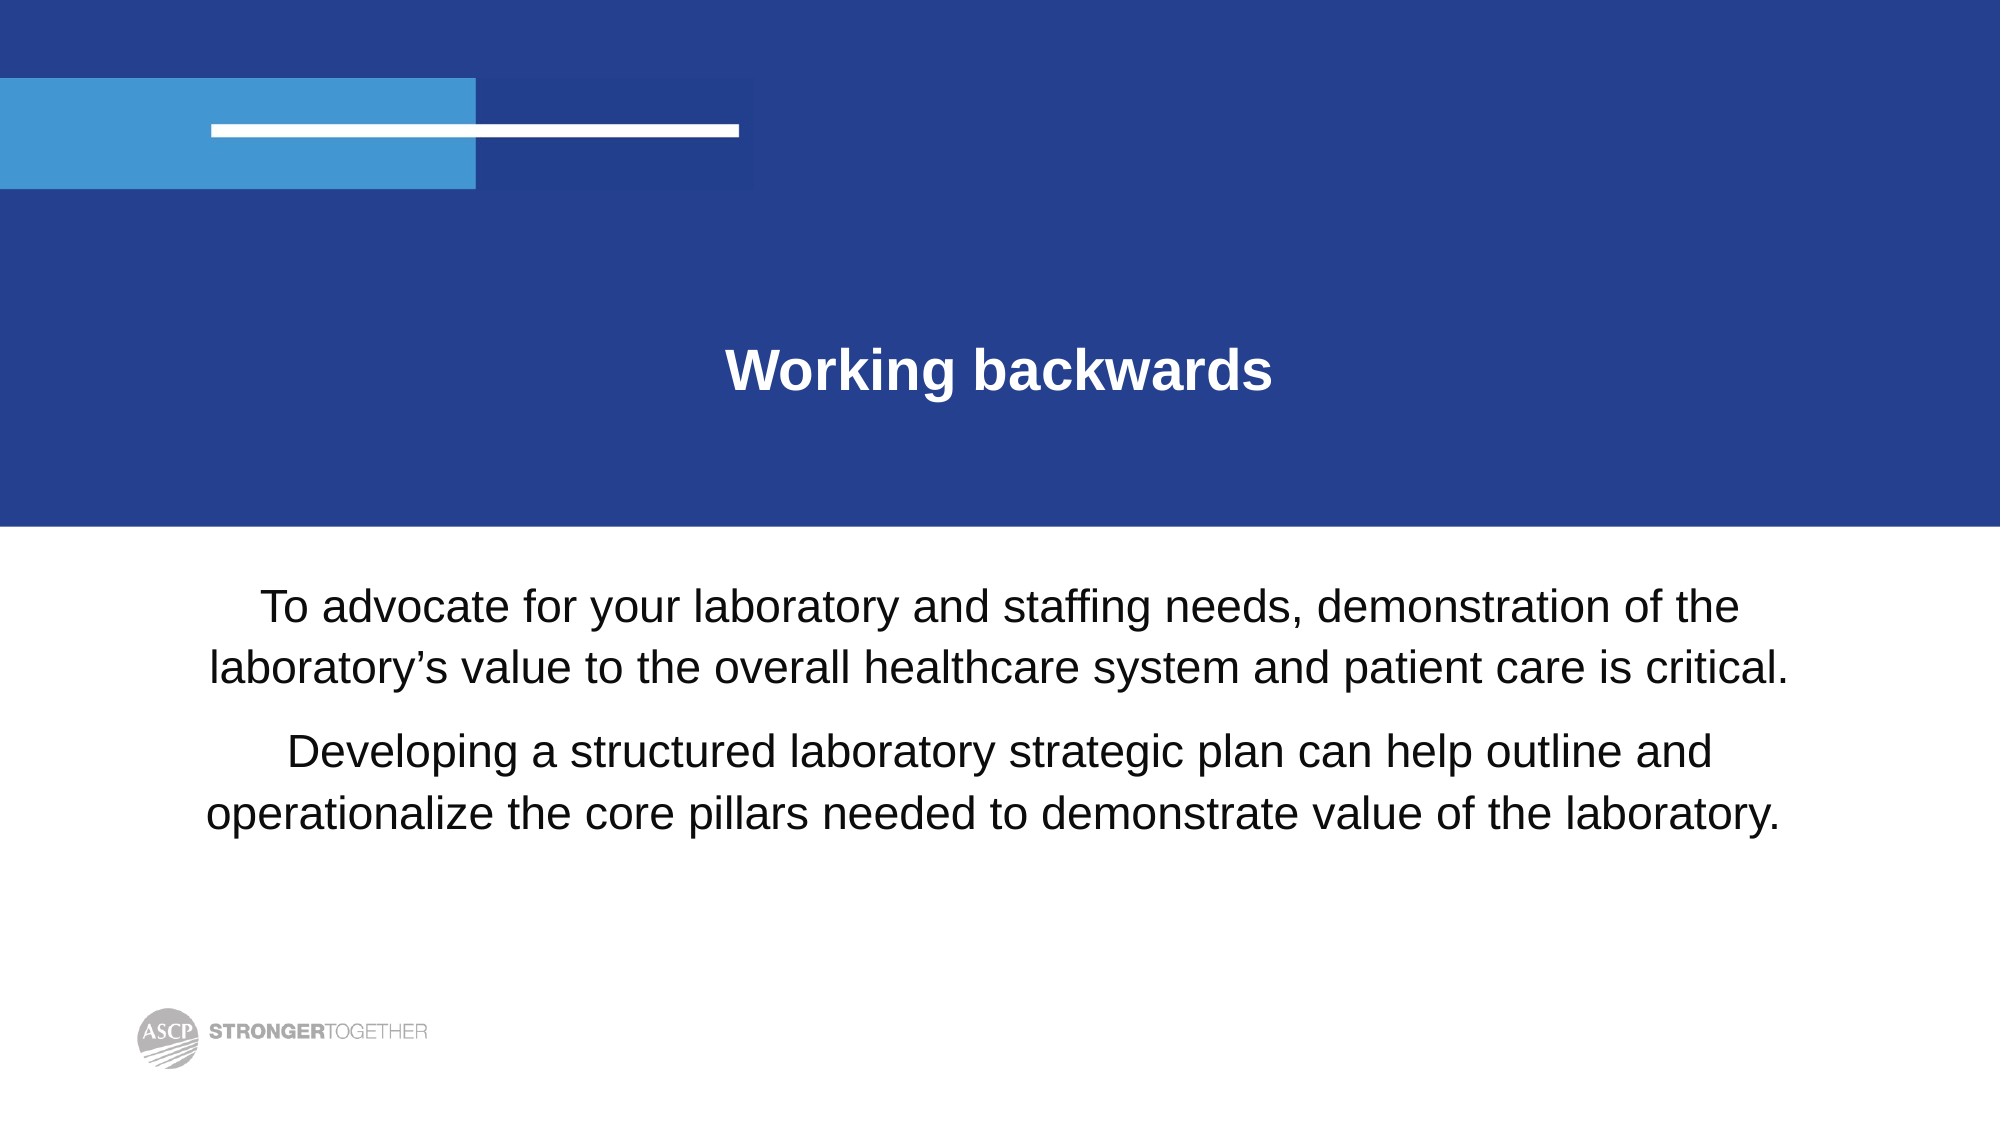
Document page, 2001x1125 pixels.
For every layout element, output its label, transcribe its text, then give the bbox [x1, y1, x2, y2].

picture [0, 78, 754, 190]
title Working backwards [137, 263, 1863, 481]
picture [137, 1008, 427, 1069]
list To advocate for your laboratory and staffing needs, demonstration of the laboratory’s value to the overall healthcare system and patient care is critical. Developing a structured laboratory strategic plan can help outline and operationalize the core pillars needed to demonstrate value of the laboratory. [137, 562, 1863, 942]
